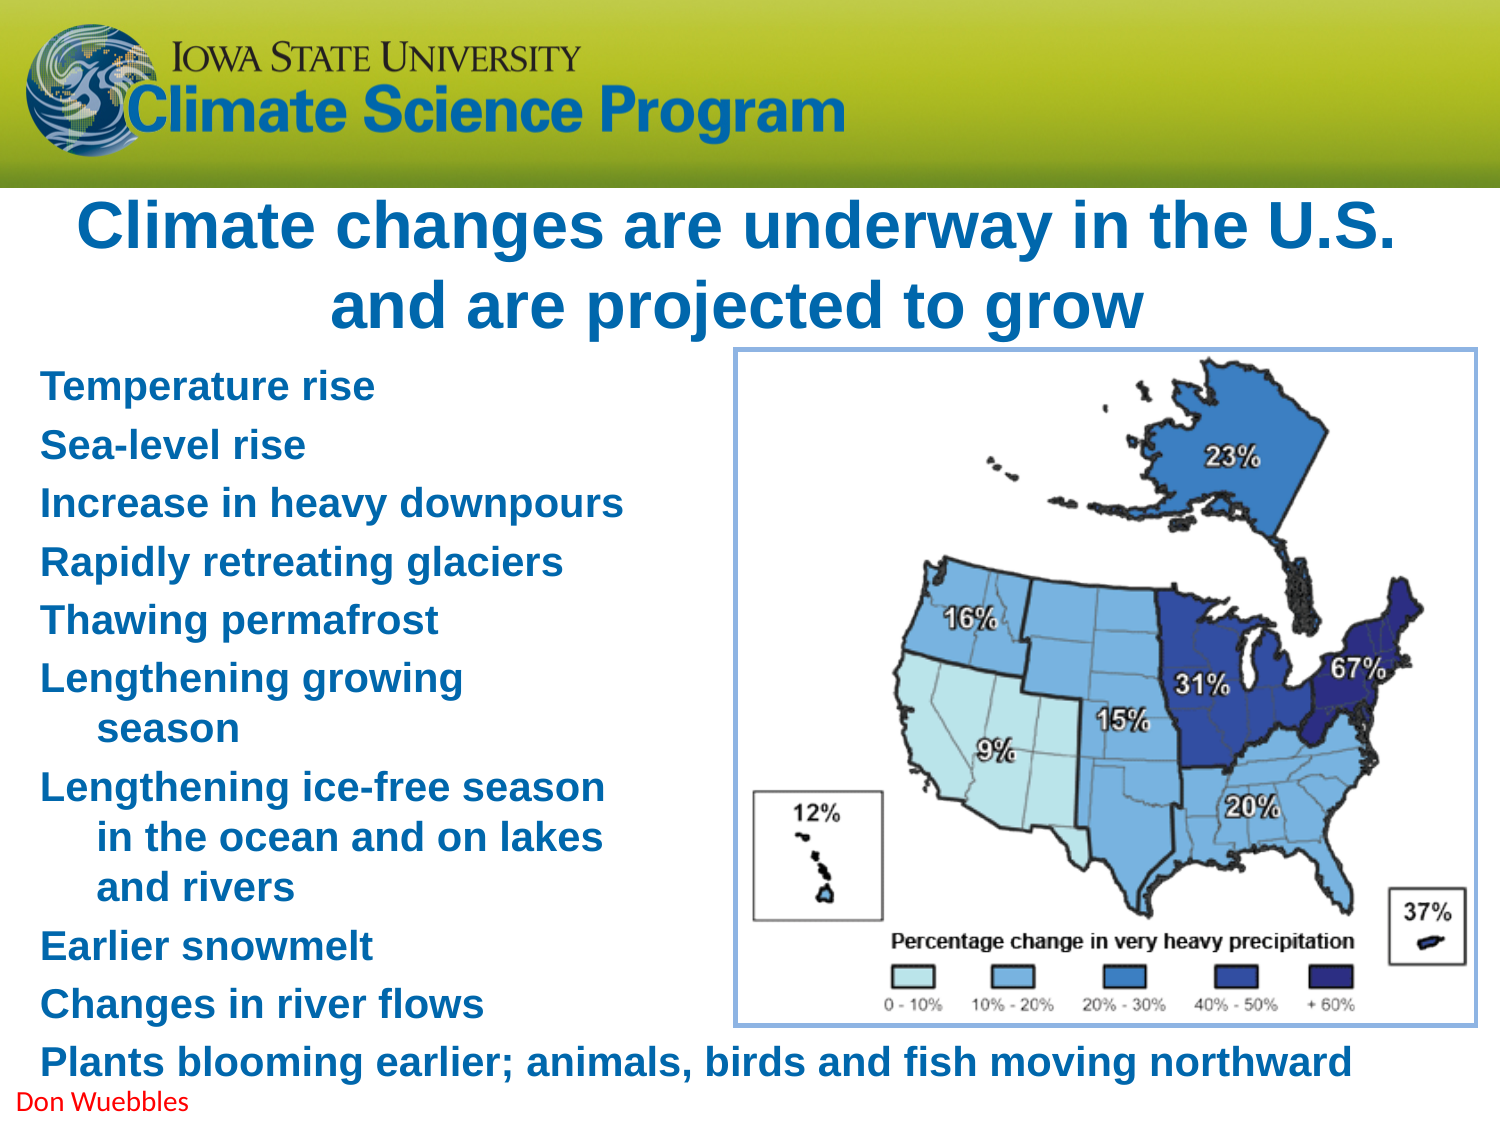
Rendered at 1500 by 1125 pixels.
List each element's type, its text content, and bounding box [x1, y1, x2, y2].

picture [737, 351, 1474, 1024]
text_box Climate changes are underway in the U.S. and are projected to grow [0, 174, 1475, 350]
list Temperature rise Sea-level rise Increase in heavy downpours Rapidly retreating glaciers Thawing permafrost Lengthening growing season Lengthening ice-free season in the ocean and on lakes and rivers Earlier snowmelt Changes in river flows Plants blooming earlier; animals, birds and fish moving northward [24, 351, 1400, 1125]
text_box Don Wuebbles [1, 1074, 205, 1125]
picture [0, 0, 1500, 188]
